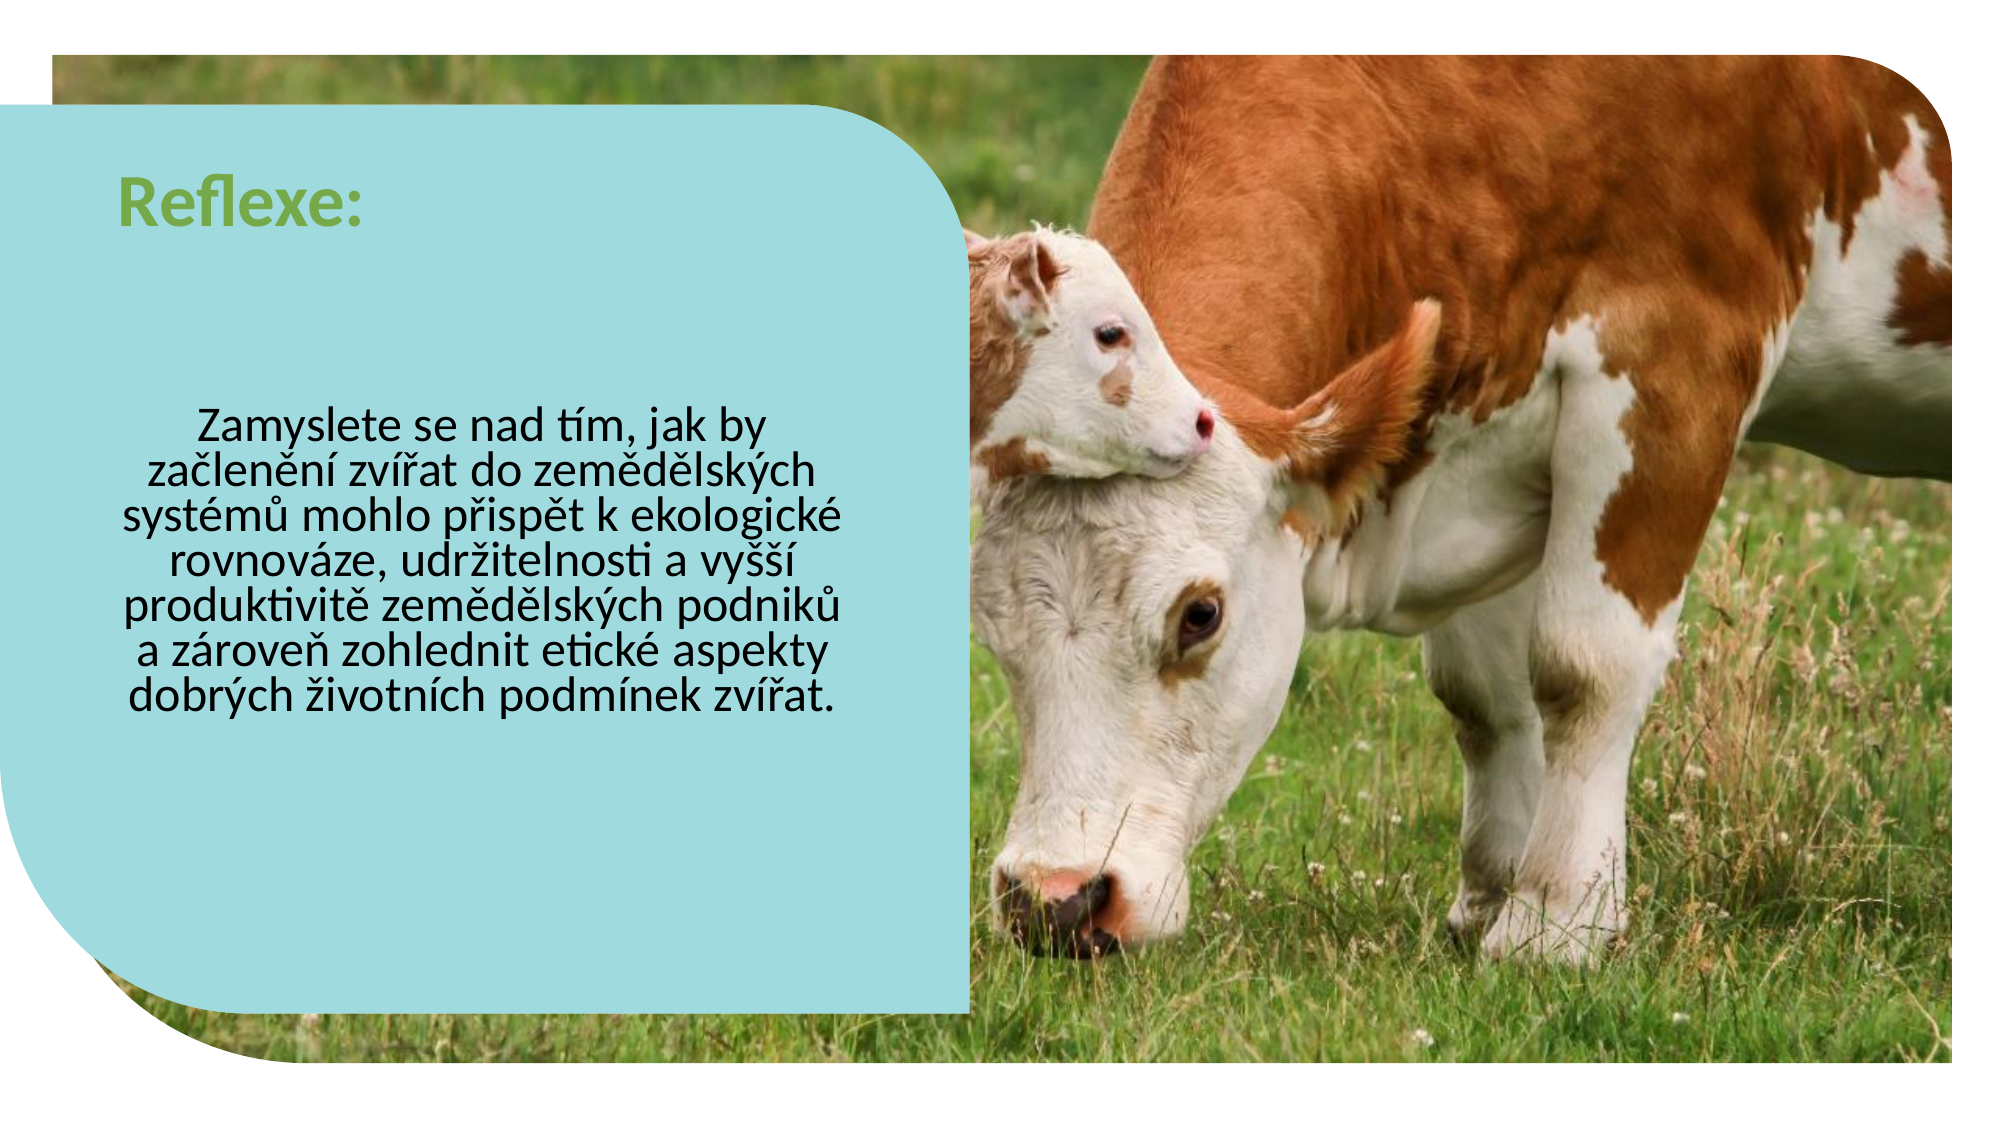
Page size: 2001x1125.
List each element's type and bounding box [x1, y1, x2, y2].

picture [52, 54, 1952, 1064]
